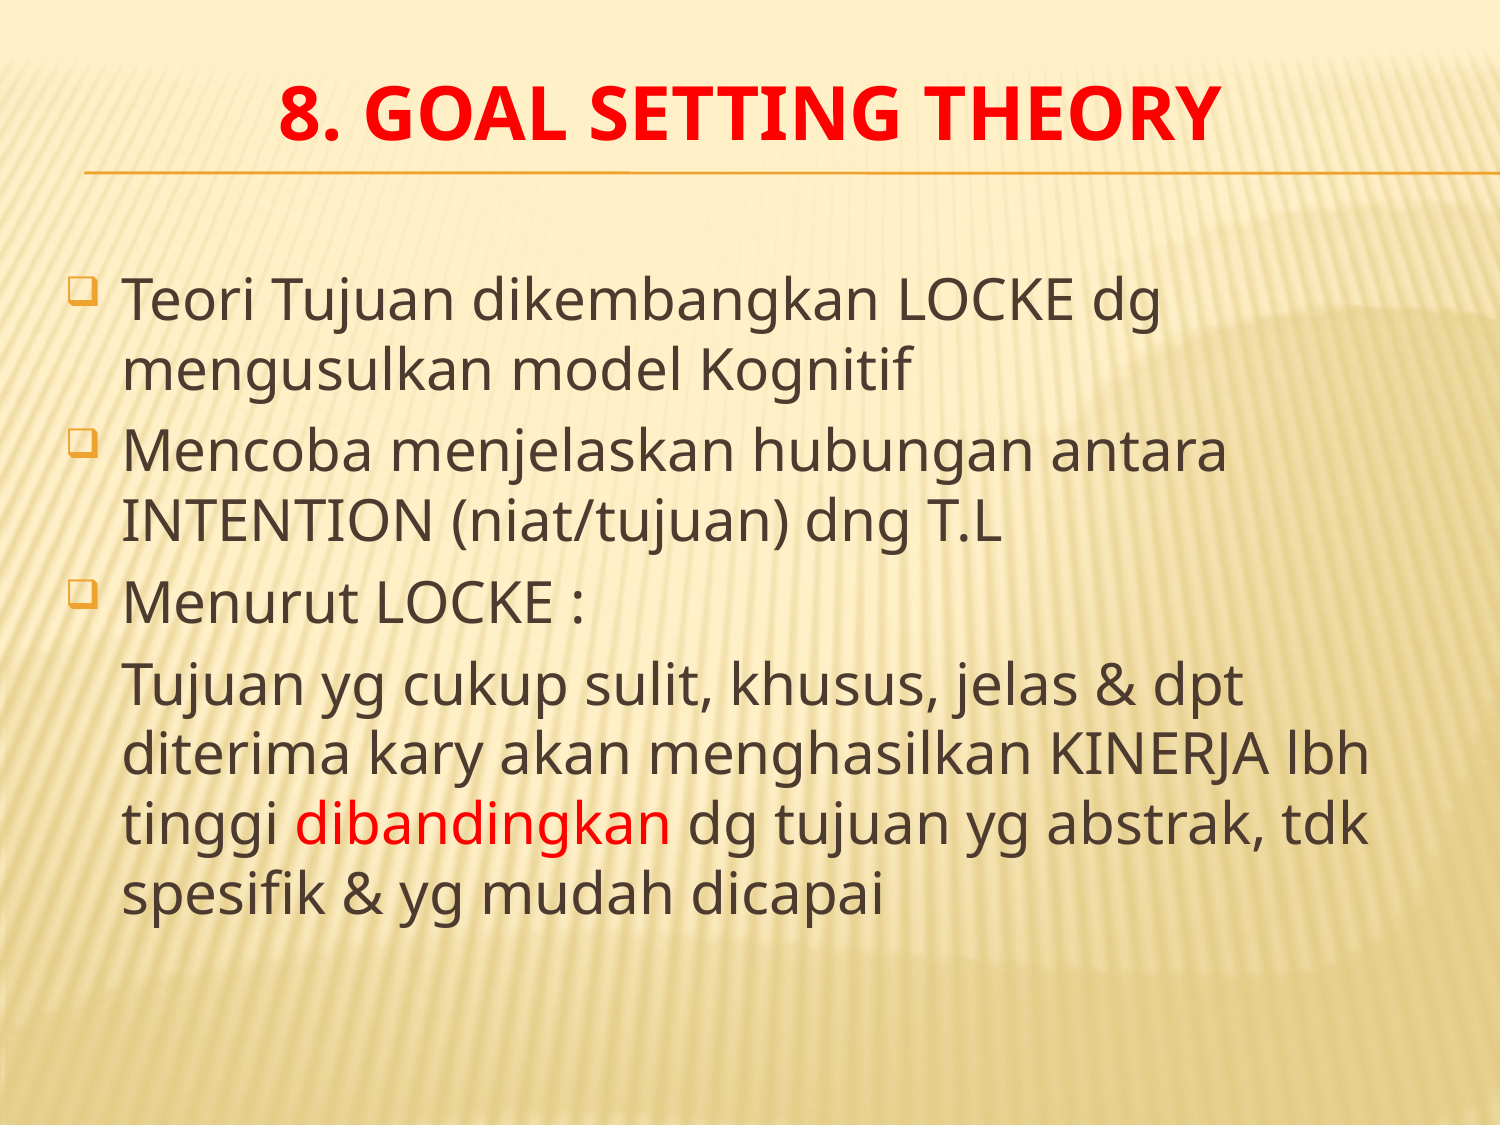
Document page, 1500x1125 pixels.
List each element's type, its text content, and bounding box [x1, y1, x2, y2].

list Teori Tujuan dikembangkan LOCKE dg mengusulkan model Kognitif Mencoba menjelaskan hubungan antara INTENTION (niat/tujuan) dng T.L Menurut LOCKE : Tujuan yg cukup sulit, khusus, jelas & dpt diterima kary akan menghasilkan KINERJA lbh tinggi dibandingkan dg tujuan yg abstrak, tdk spesifik & yg mudah dicapai [50, 254, 1459, 998]
title 8. GOAL SETTING THEORY [76, 45, 1425, 175]
